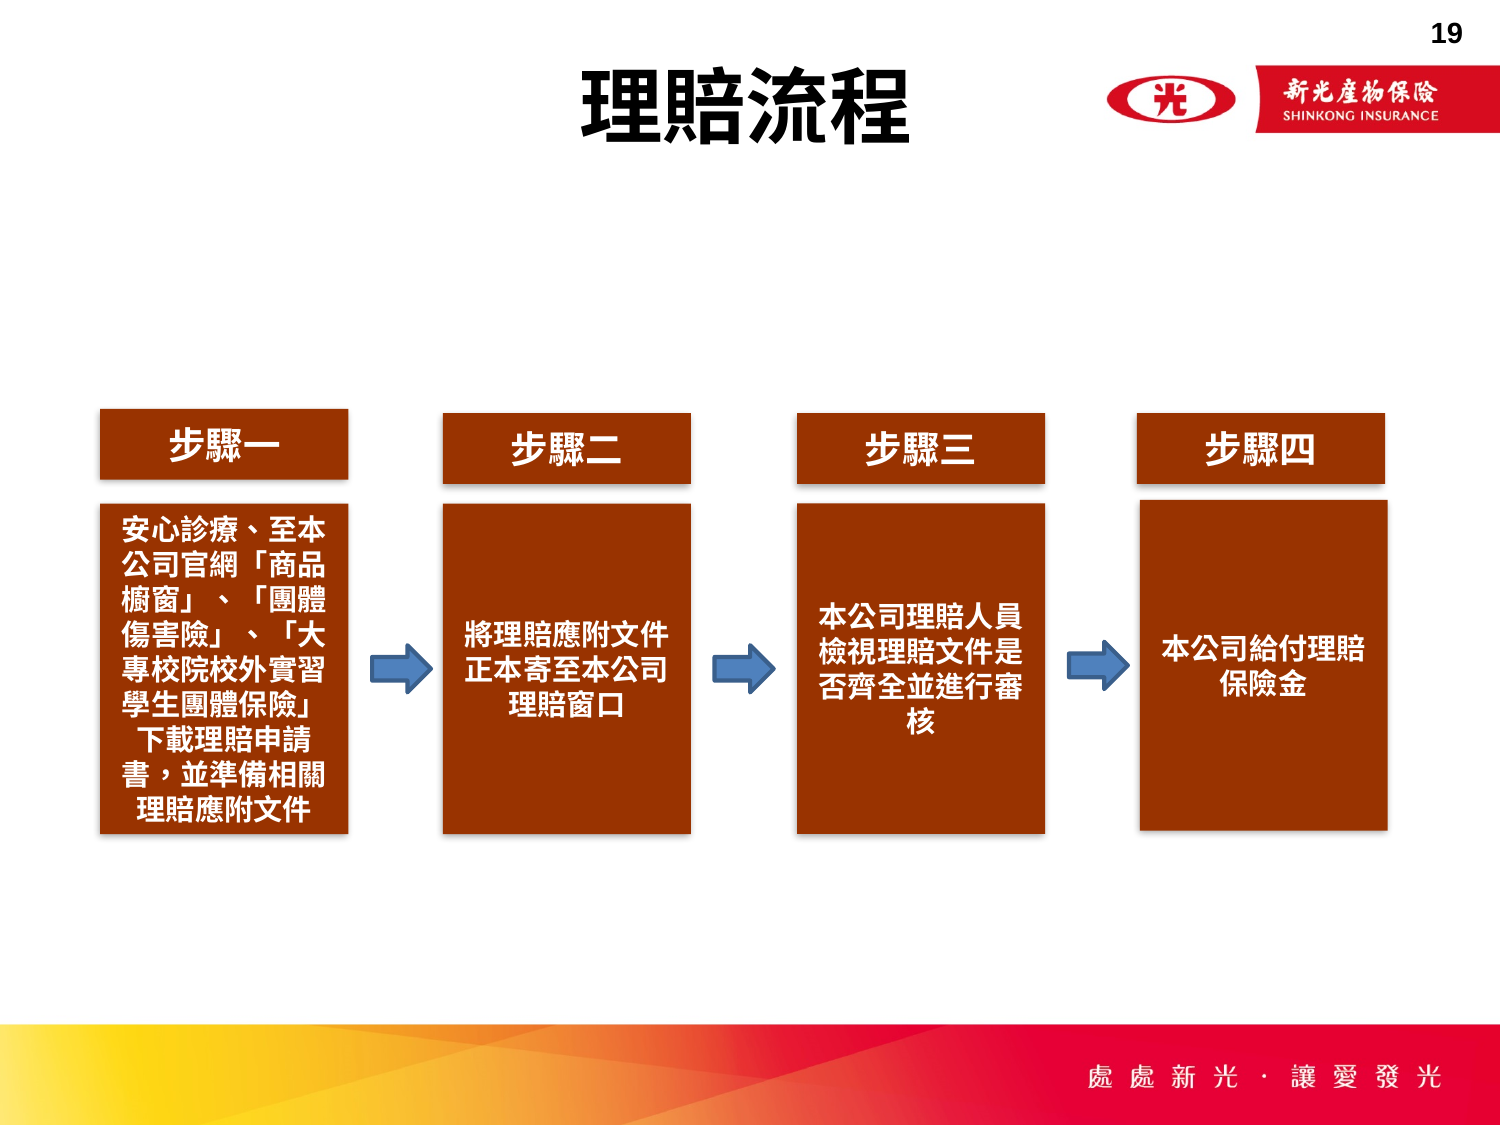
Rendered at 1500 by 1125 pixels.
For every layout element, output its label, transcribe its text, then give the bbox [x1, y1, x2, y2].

text_box 步驟四 [1136, 413, 1386, 484]
text_box 步驟二 [442, 413, 691, 484]
text_box 安心診療、至本公司官網「商品櫥窗」、「團體傷害險」、「大專校院校外實習學生團體保險」下載理賠申請書，並準備相關理賠應附文件 [100, 503, 349, 835]
text_box 步驟一 [100, 408, 349, 480]
text_box 步驟三 [797, 413, 1046, 484]
text_box [712, 643, 776, 695]
text_box 理賠流程 [564, 46, 928, 162]
text_box 本公司給付理賠保險金 [1139, 499, 1388, 831]
text_box [370, 643, 434, 695]
text_box 本公司理賠人員檢視理賠文件是否齊全並進行審核 [797, 503, 1046, 834]
text_box [1066, 639, 1130, 692]
picture [0, 0, 1500, 1125]
text_box 將理賠應附文件正本寄至本公司理賠窗口 [442, 503, 691, 835]
